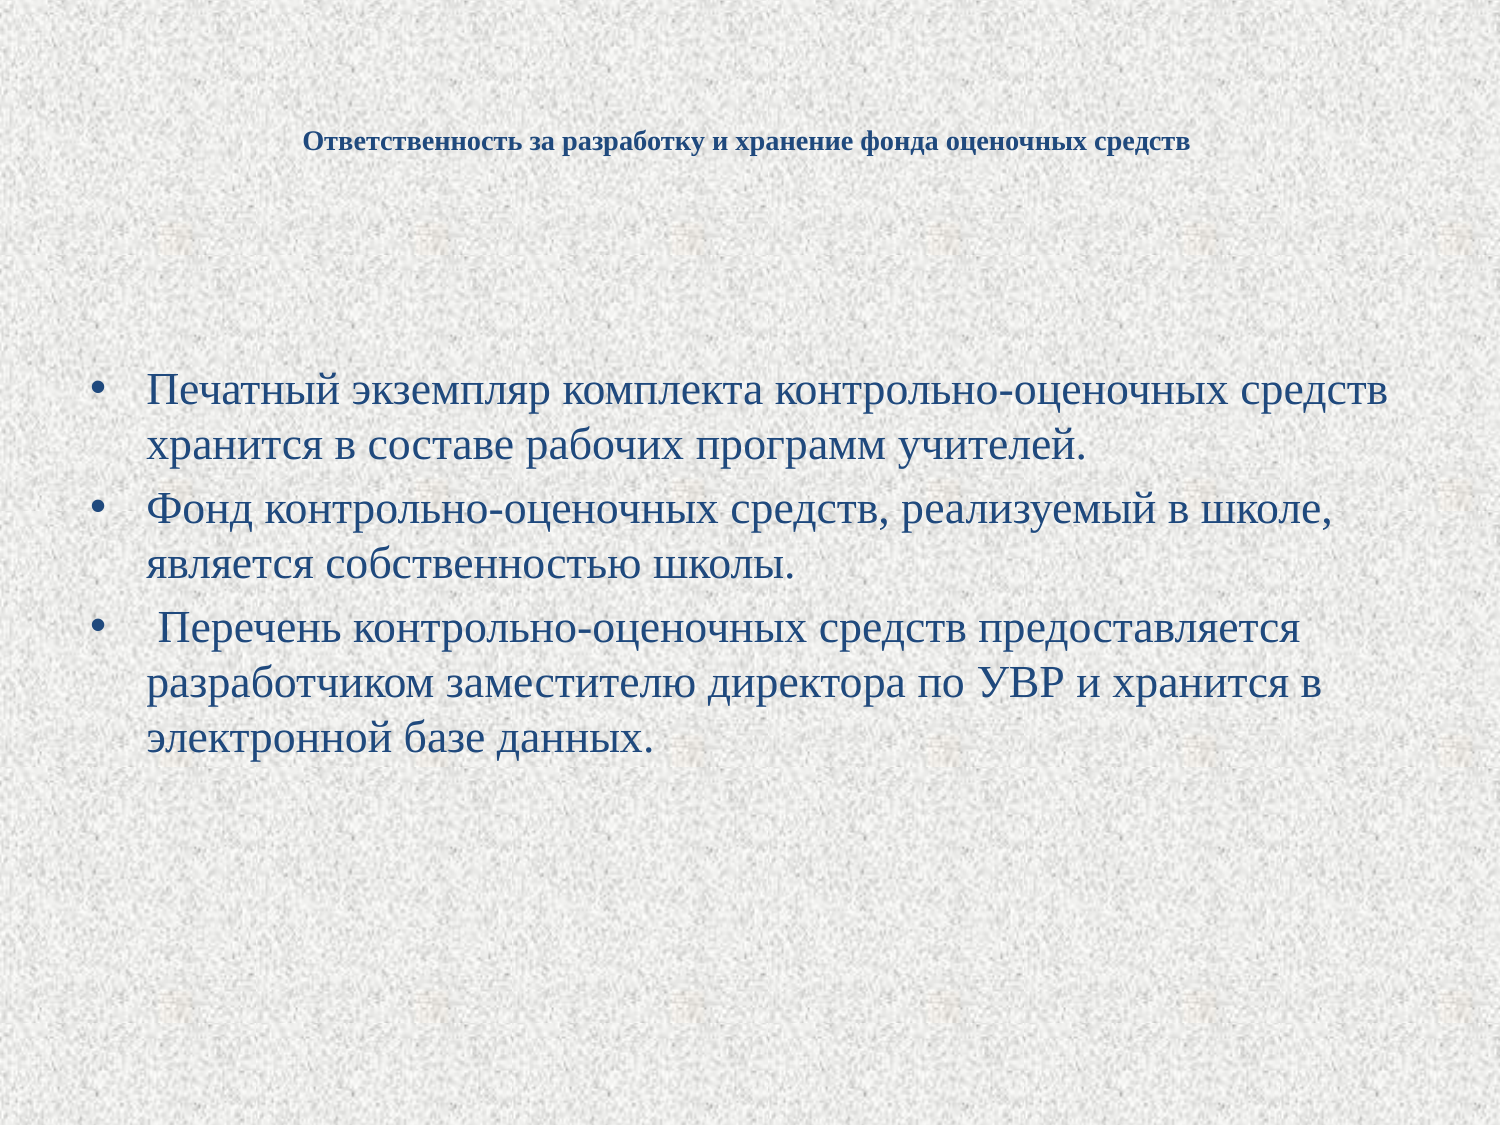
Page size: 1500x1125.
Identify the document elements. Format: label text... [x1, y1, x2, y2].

list Печатный экземпляр комплекта контрольно-оценочных средств хранится в составе рабочих программ учителей. Фонд контрольно-оценочных средств, реализуемый в школе, является собственностью школы. Перечень контрольно-оценочных средств предоставляется разработчиком заместителю директора по УВР и хранится в электронной базе данных. [75, 262, 1425, 1005]
picture [0, 0, 1500, 1125]
title Ответственность за разработку и хранение фонда оценочных средств [75, 45, 1425, 233]
